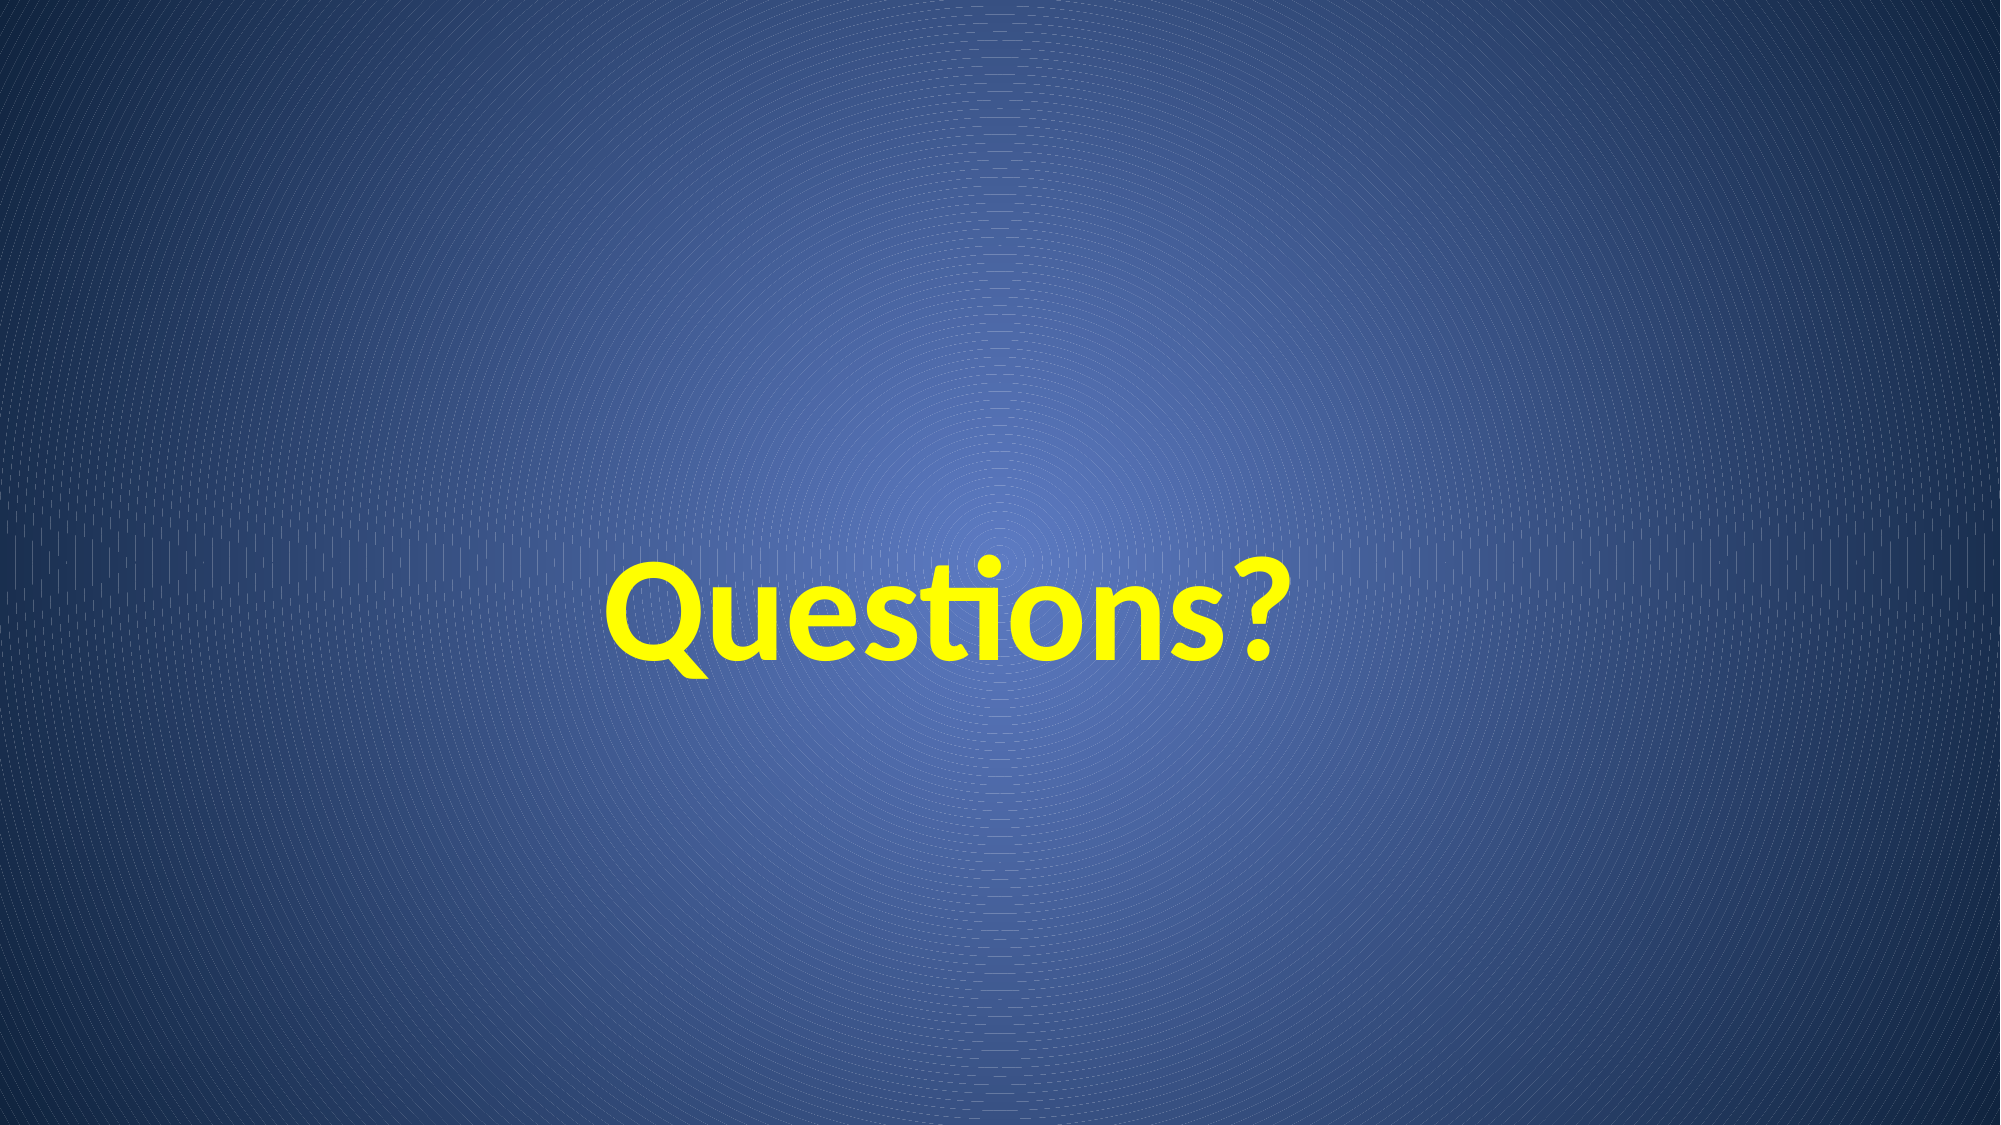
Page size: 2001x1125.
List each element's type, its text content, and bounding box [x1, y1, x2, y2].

title Questions? [75, 275, 1825, 925]
